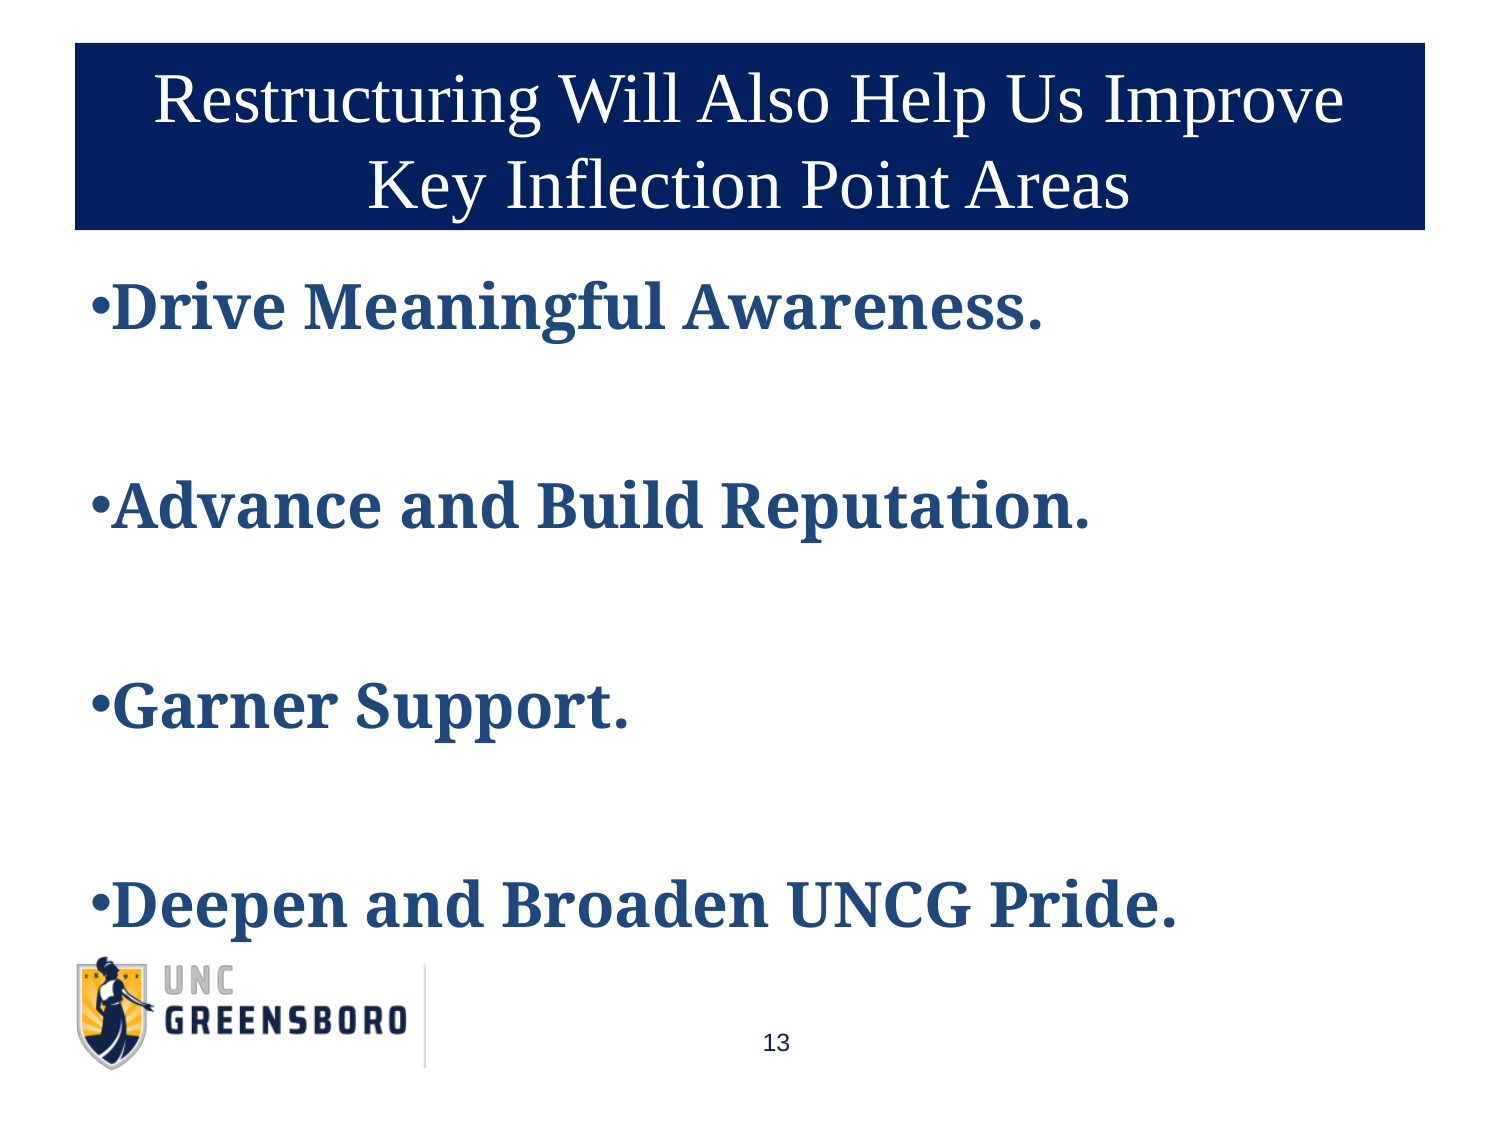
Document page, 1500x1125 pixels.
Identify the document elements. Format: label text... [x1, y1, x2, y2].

slide_number 13 [673, 1012, 806, 1072]
title Restructuring Will Also Help Us Improve Key Inflection Point Areas [75, 42, 1425, 231]
list Drive Meaningful Awareness. Advance and Build Reputation. Garner Support. Deepen and Broaden UNCG Pride. [75, 259, 1425, 954]
picture [75, 956, 426, 1072]
